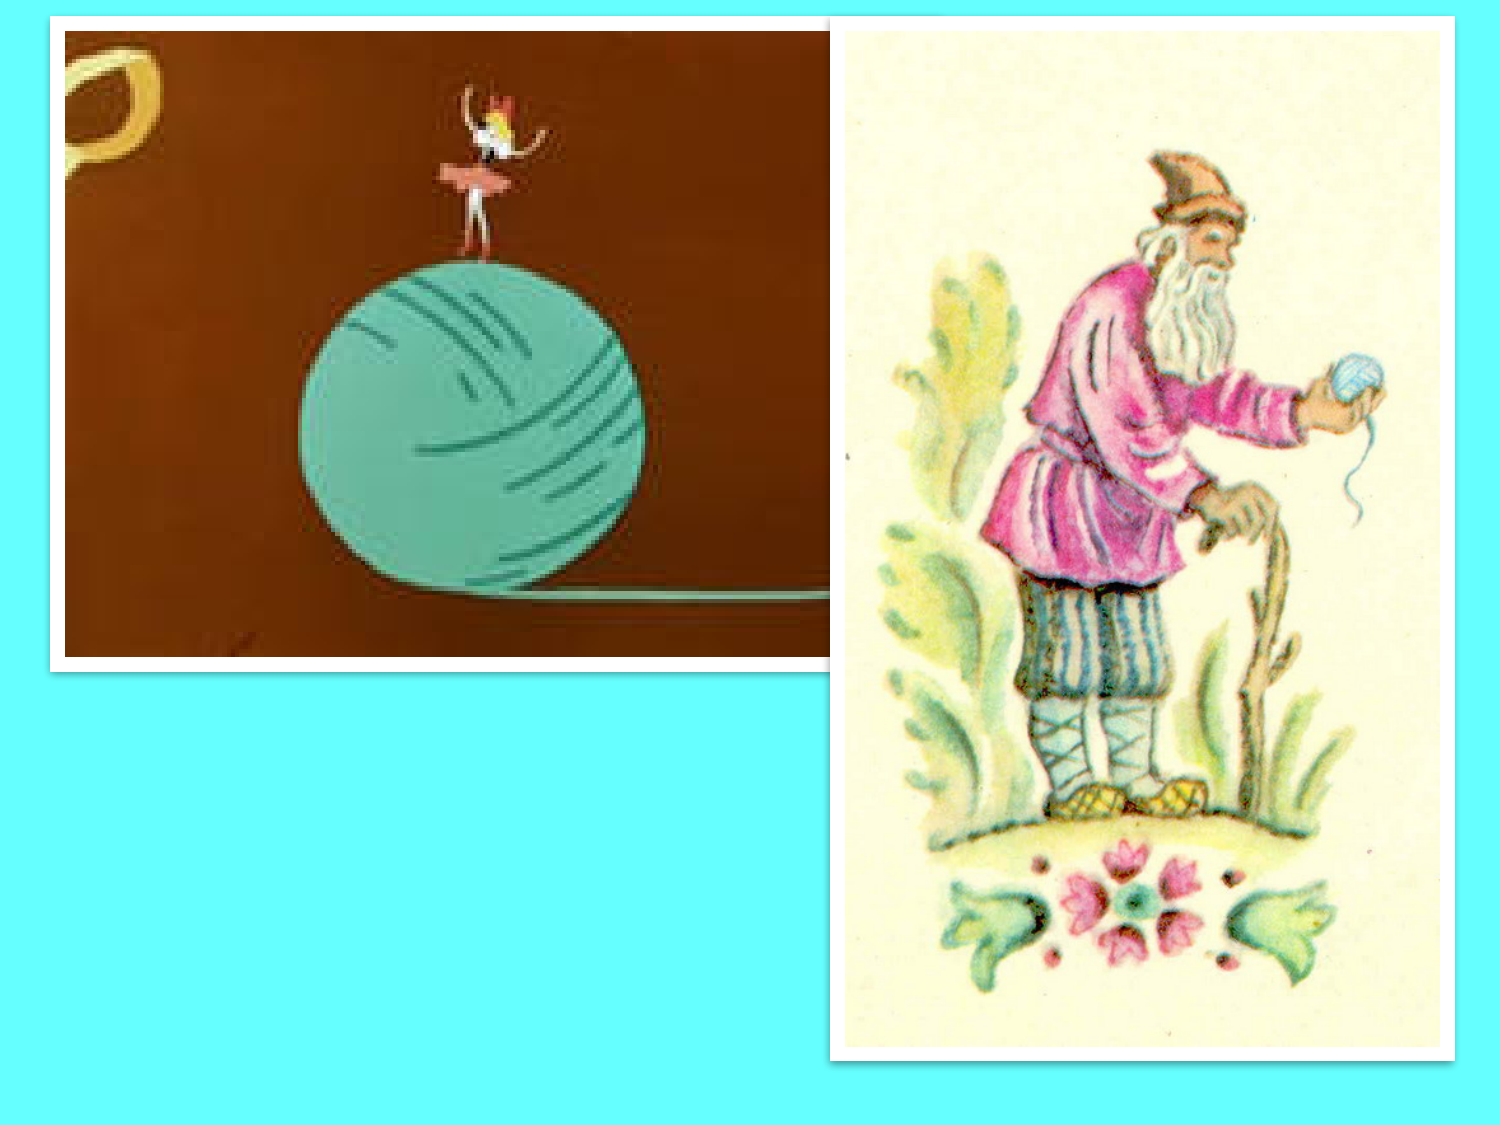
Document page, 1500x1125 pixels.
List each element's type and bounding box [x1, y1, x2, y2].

picture [64, 30, 844, 658]
list [844, 30, 1441, 1048]
